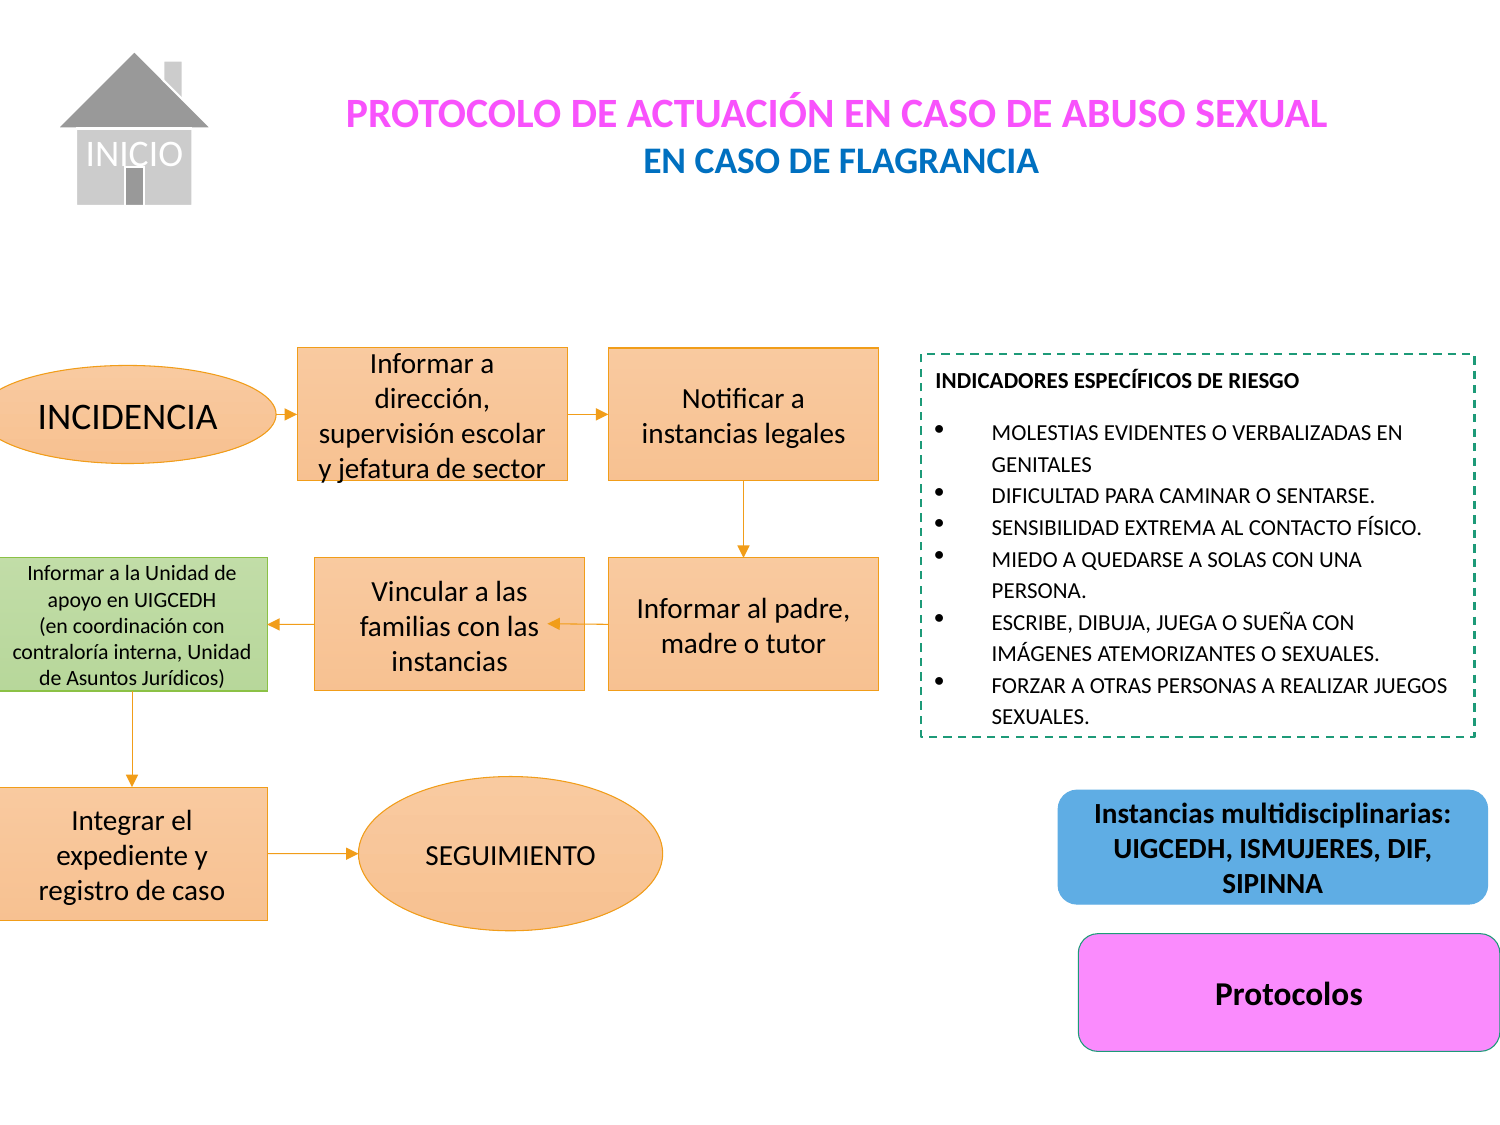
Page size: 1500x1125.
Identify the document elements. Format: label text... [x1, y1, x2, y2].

text_box Vincular a las familias con las instancias [314, 557, 585, 691]
text_box Notificar a instancias legales [608, 347, 879, 481]
text_box SEGUIMIENTO [358, 775, 664, 932]
text_box INICIO [30, 14, 239, 244]
text_box Protocolos [1077, 933, 1500, 1052]
text_box PROTOCOLO DE ACTUACIÓN EN CASO DE ABUSO SEXUAL EN CASO DE FLAGRANCIA [239, 78, 1500, 189]
text_box Integrar el expediente y registro de caso [0, 787, 268, 921]
text_box Informar a dirección, supervisión escolar y jefatura de sector [297, 347, 568, 481]
text_box Instancias multidisciplinarias: UIGCEDH, ISMUJERES, DIF, SIPINNA [1057, 789, 1489, 905]
text_box Informar a la Unidad de apoyo en UIGCEDH (en coordinación con contraloría interna, Unidad de Asuntos Jurídicos) [0, 557, 268, 692]
text_box INDICADORES ESPECÍFICOS DE RIESGO MOLESTIAS EVIDENTES O VERBALIZADAS EN GENITALES DIFICULTAD PARA CAMINAR O SENTARSE. SENSIBILIDAD EXTREMA AL CONTACTO FÍSICO. MIEDO A QUEDARSE A SOLAS CON UNA PERSONA. ESCRIBE, DIBUJA, JUEGA O SUEÑA CON IMÁGENES ATEMORIZANTES O SEXUALES. FORZAR A OTRAS PERSONAS A REALIZAR JUEGOS SEXUALES. [920, 354, 1475, 737]
text_box INCIDENCIA [0, 364, 277, 465]
text_box Informar al padre, madre o tutor [608, 557, 879, 691]
